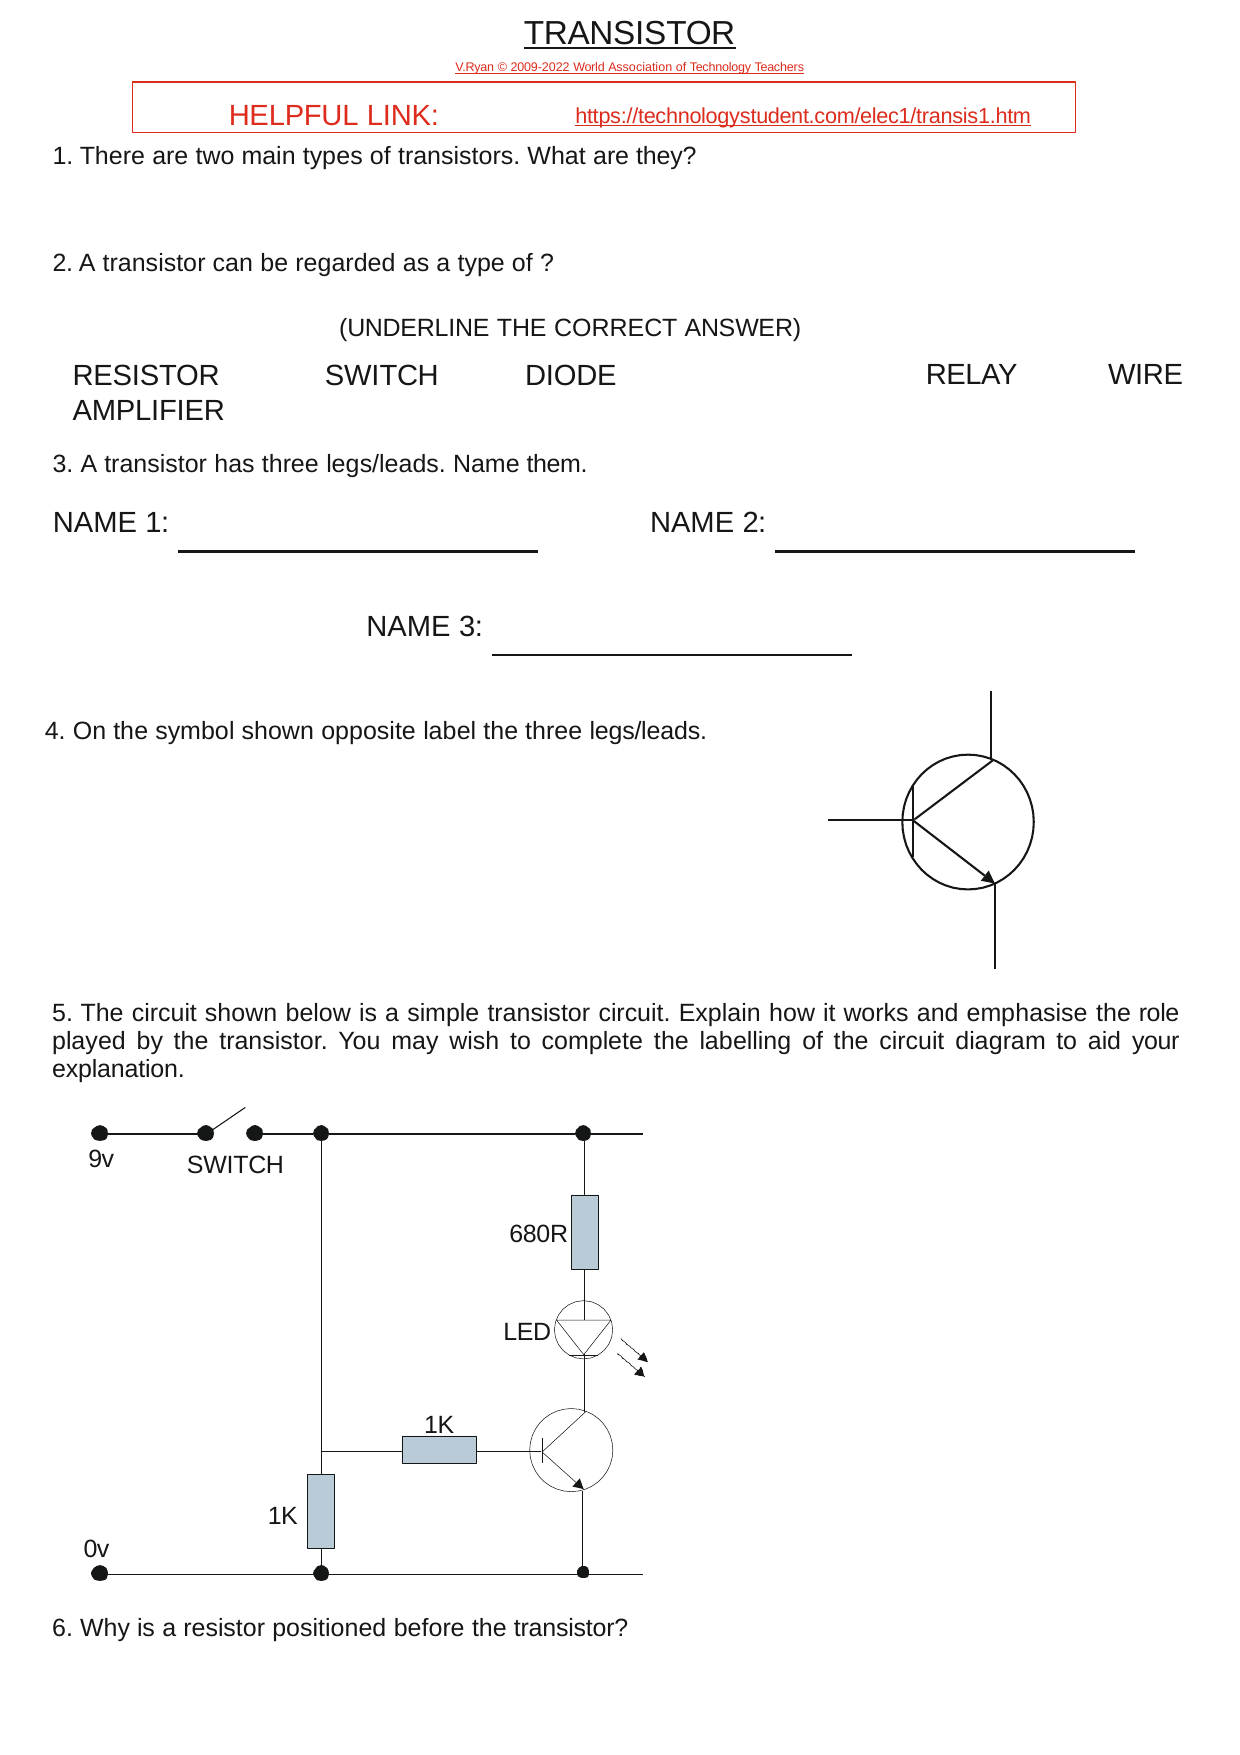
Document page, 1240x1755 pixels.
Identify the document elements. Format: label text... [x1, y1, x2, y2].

text_box 0v 6. Why is a resistor positioned before the transistor? [50, 1530, 631, 1642]
text_box HELPFUL LINK: https://technologystudent.com/elec1/transis1.htm [132, 82, 1076, 133]
text_box NAME 2: [647, 501, 769, 539]
text_box TRANSISTOR V.Ryan © 2009-2022 World Association of Technology Teachers [453, 0, 811, 75]
text_box (UNDERLINE THE CORRECT ANSWER) RESISTOR SWITCH DIODE AMPLIFIER 3. A transistor has three legs/leads. Name them. [50, 296, 839, 478]
text_box WIRE [1105, 353, 1187, 391]
text_box RELAY [923, 353, 1022, 391]
text_box NAME 3: 4. On the symbol shown opposite label the three legs/leads. [42, 604, 709, 745]
text_box NAME 1: [50, 501, 172, 539]
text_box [827, 690, 1036, 970]
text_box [91, 1106, 649, 1582]
text_box 5. The circuit shown below is a simple transistor circuit. Explain how it works and emphasise the role played by the transistor. You may wish to complete the labelling of the circuit diagram to aid your explanation. [50, 993, 1180, 1083]
text_box There are two main types of transistors. What are they? A transistor can be regarded as a type of ? [50, 137, 698, 277]
